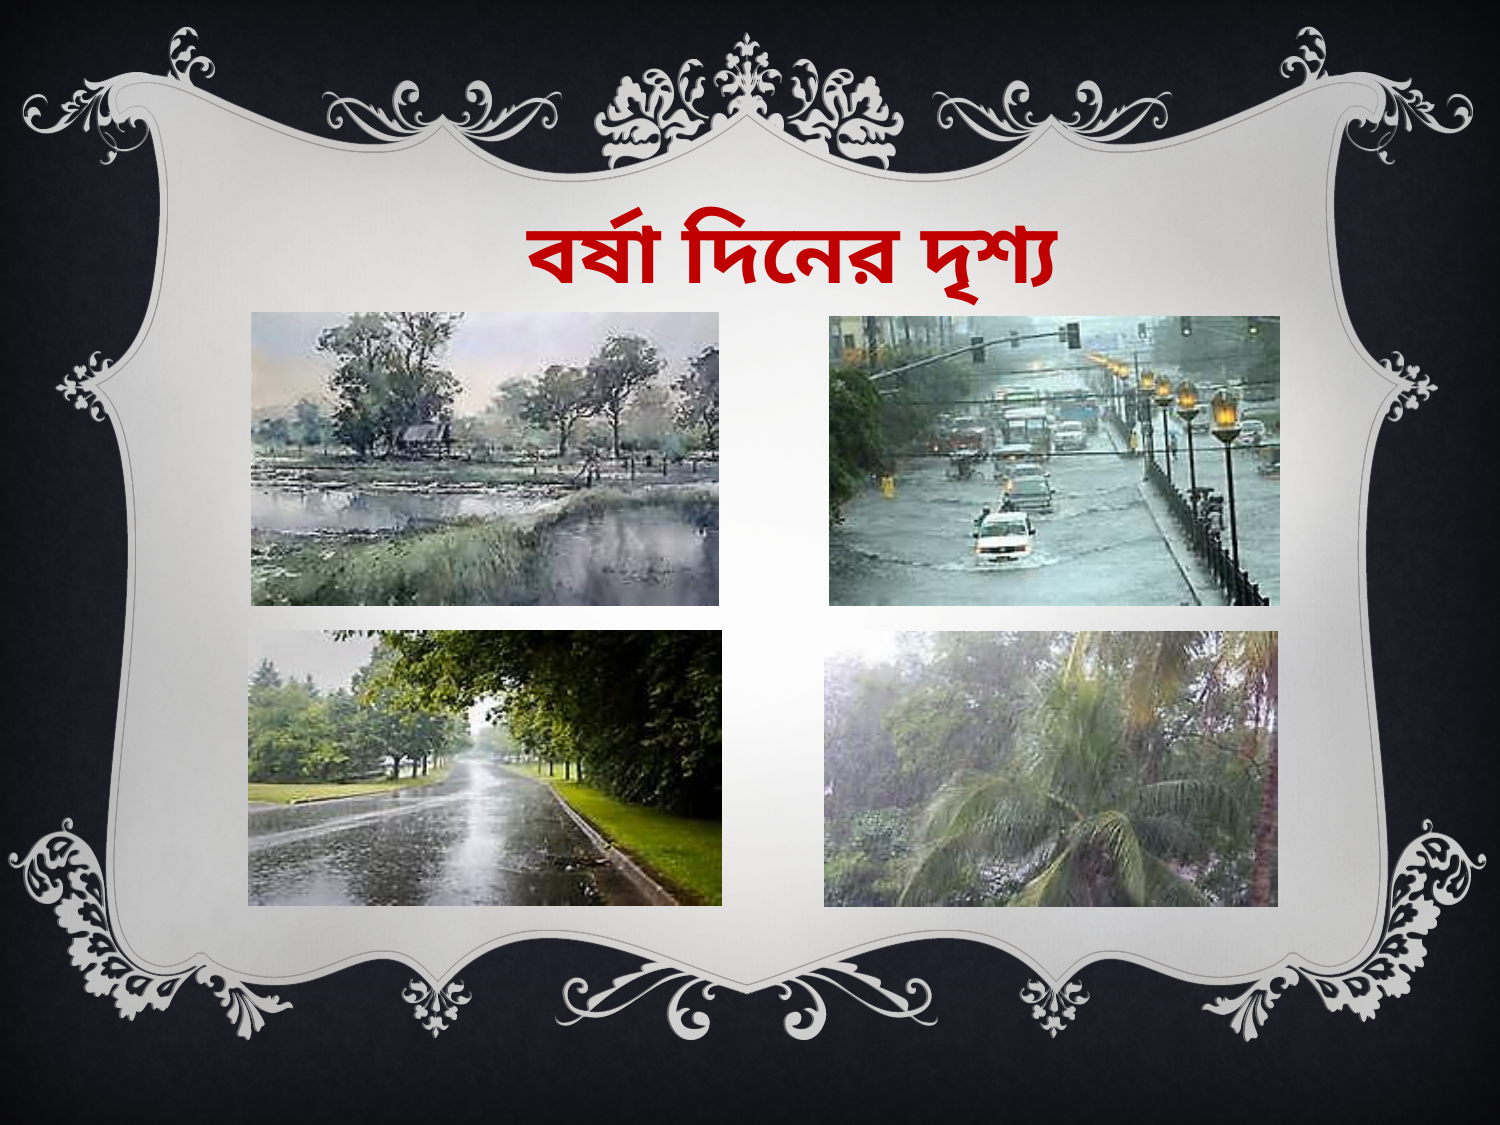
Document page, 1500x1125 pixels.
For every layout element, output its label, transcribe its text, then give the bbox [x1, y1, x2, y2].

picture [0, 0, 1500, 1125]
text_box বর্ষা দিনের দৃশ্য [406, 200, 1180, 300]
